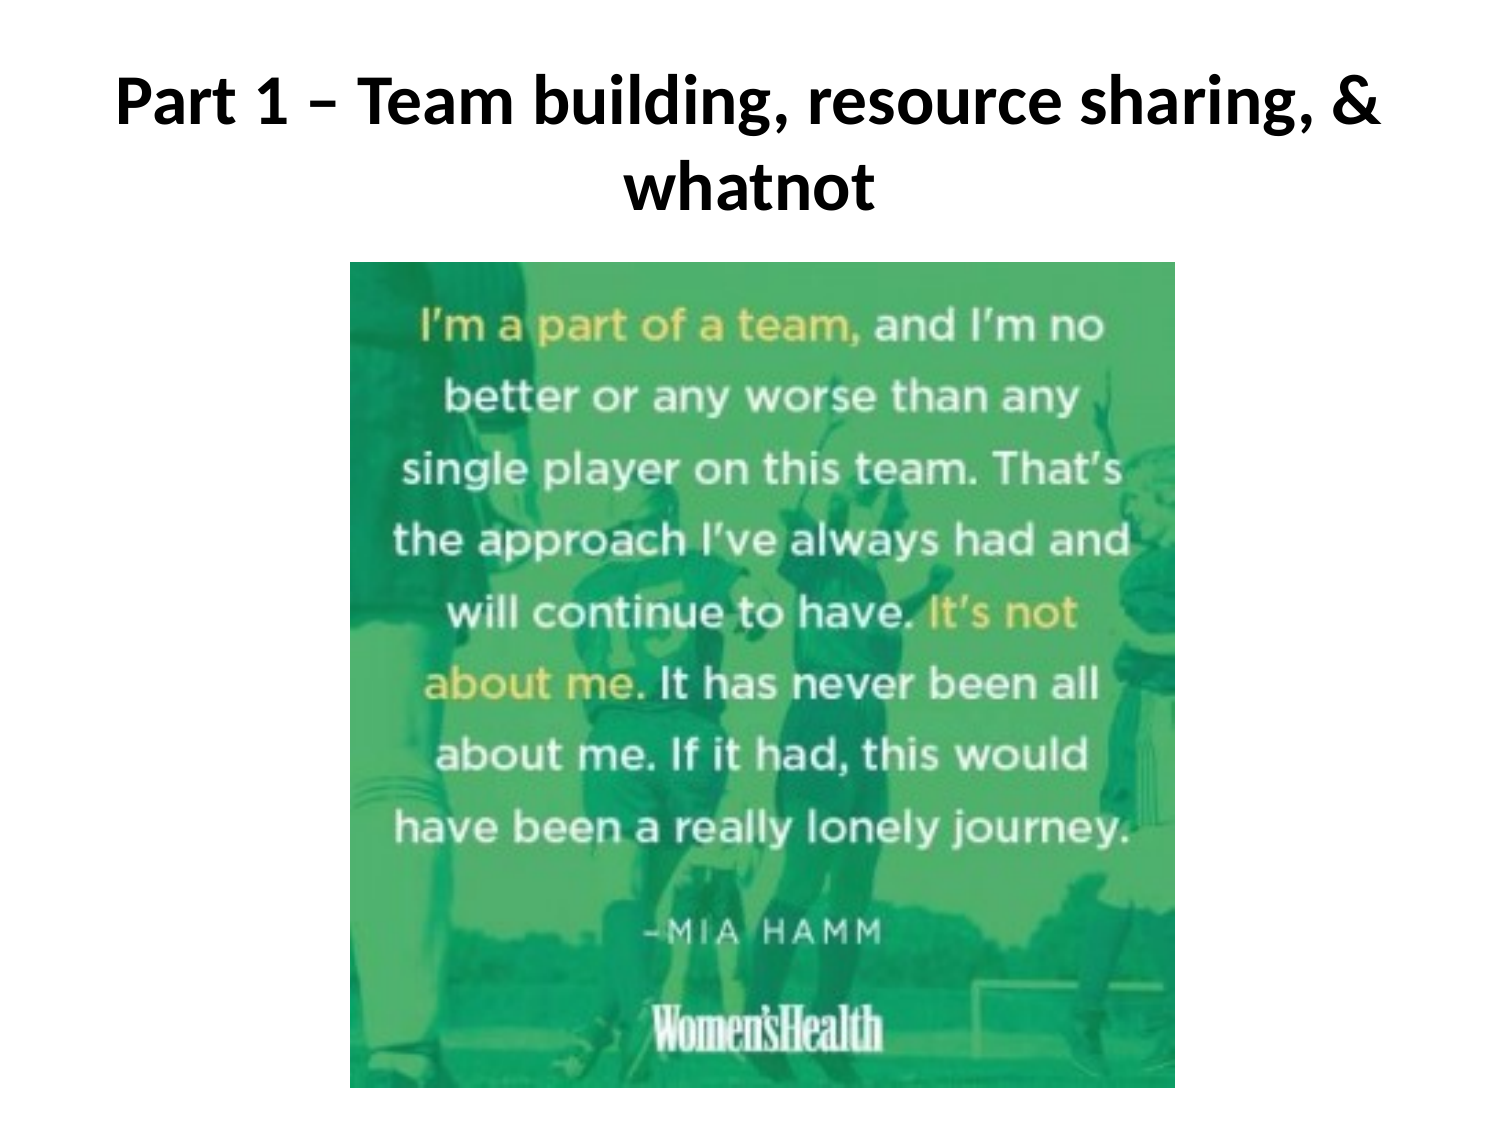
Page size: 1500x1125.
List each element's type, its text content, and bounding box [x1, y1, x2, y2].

title Part 1 – Team building, resource sharing, & whatnot [75, 45, 1425, 233]
picture [349, 262, 1176, 1088]
